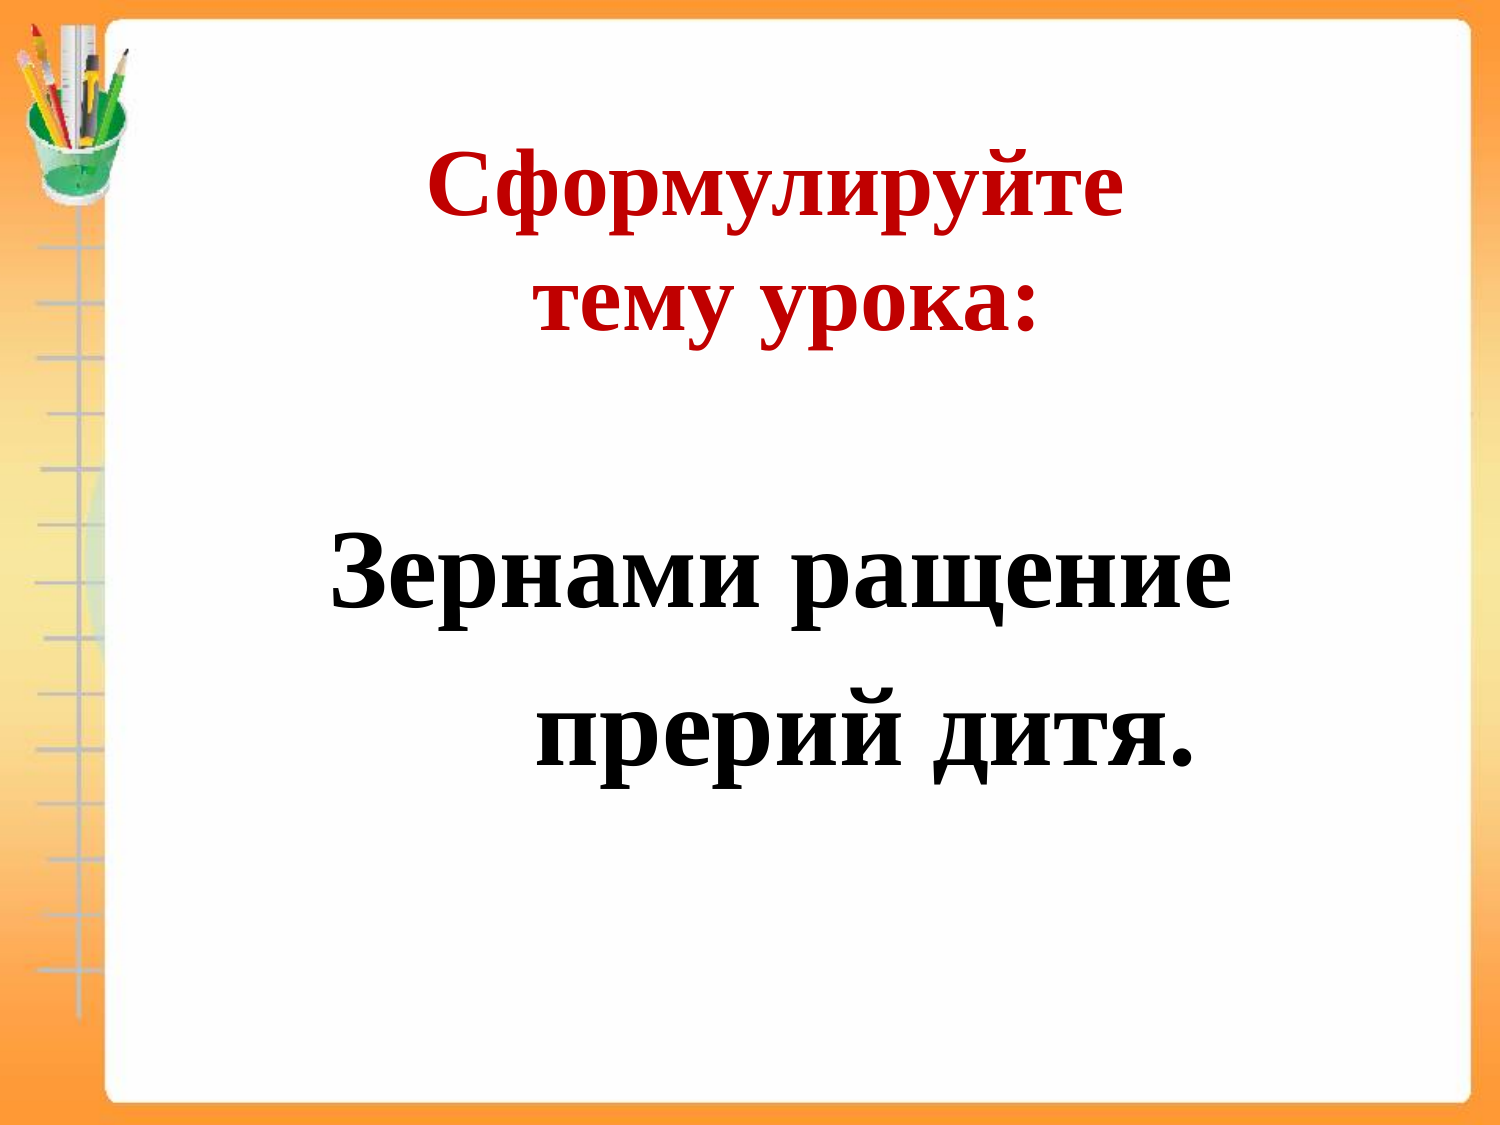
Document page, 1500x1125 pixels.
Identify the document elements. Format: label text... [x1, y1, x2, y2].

picture [0, 0, 1500, 1125]
list Зернами ращение прерий дитя. [137, 487, 1425, 1005]
title Сформулируйте тему урока: [150, 45, 1425, 425]
